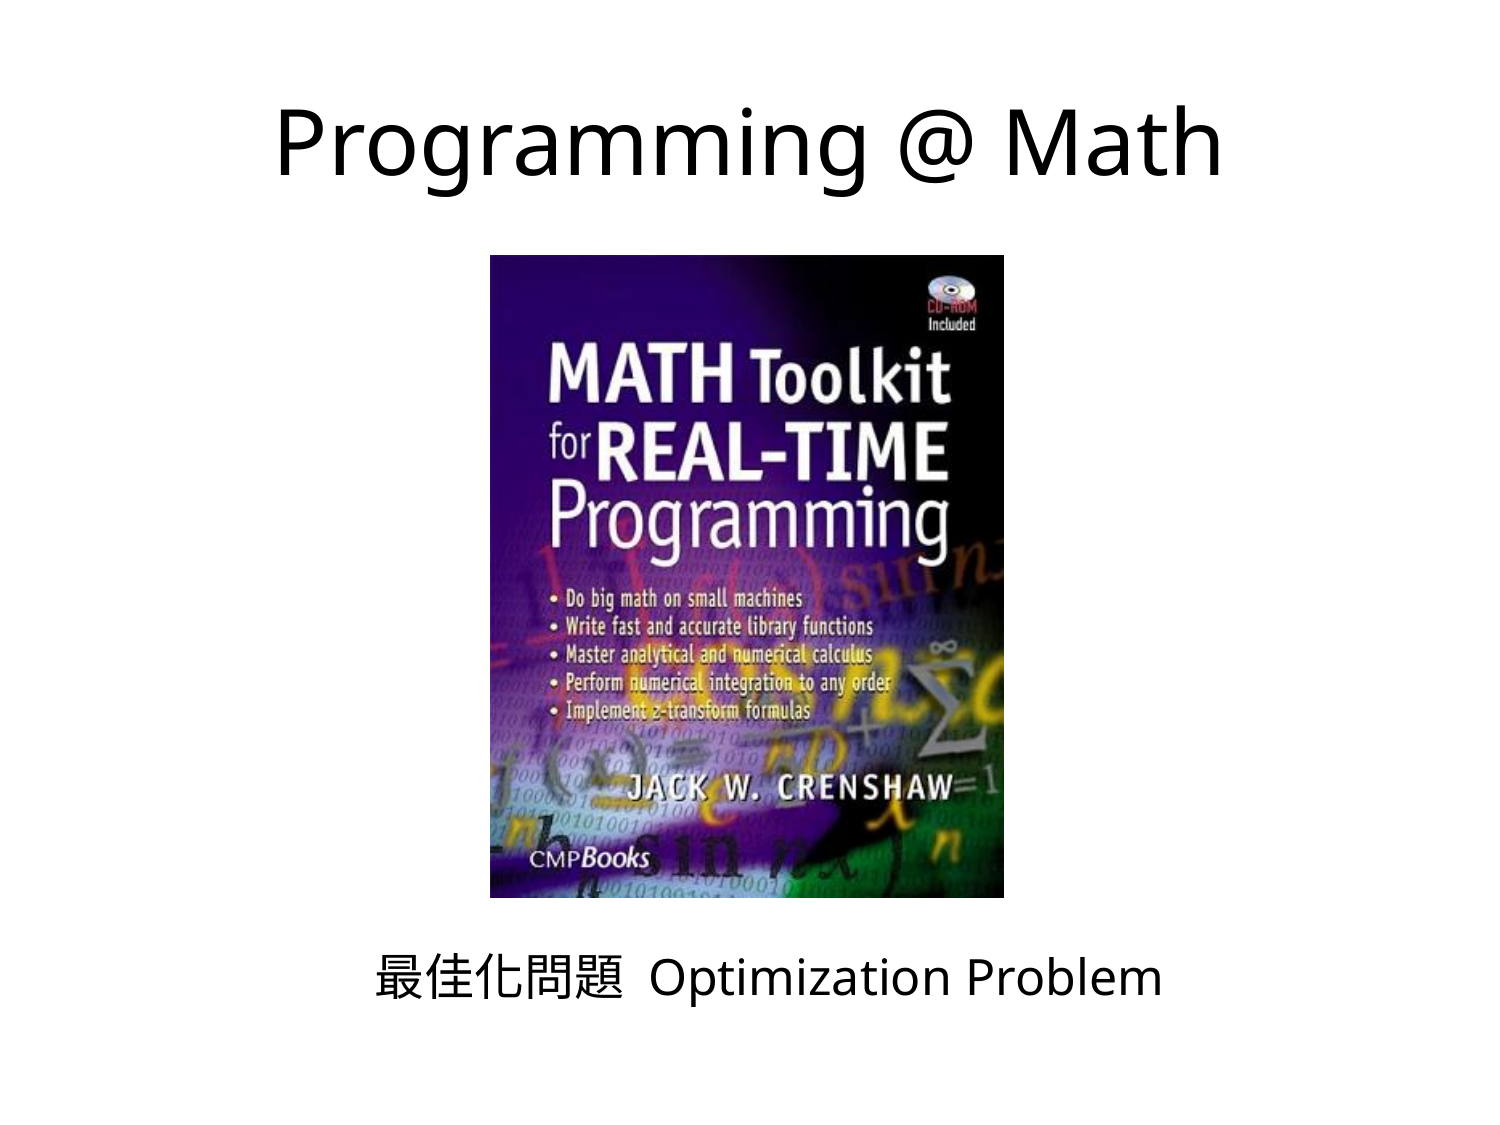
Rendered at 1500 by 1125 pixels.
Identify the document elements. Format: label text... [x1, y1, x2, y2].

text_box 最佳化問題 Optimization Problem [360, 938, 1180, 1013]
picture [489, 255, 1004, 898]
title Programming @ Math [75, 45, 1425, 233]
